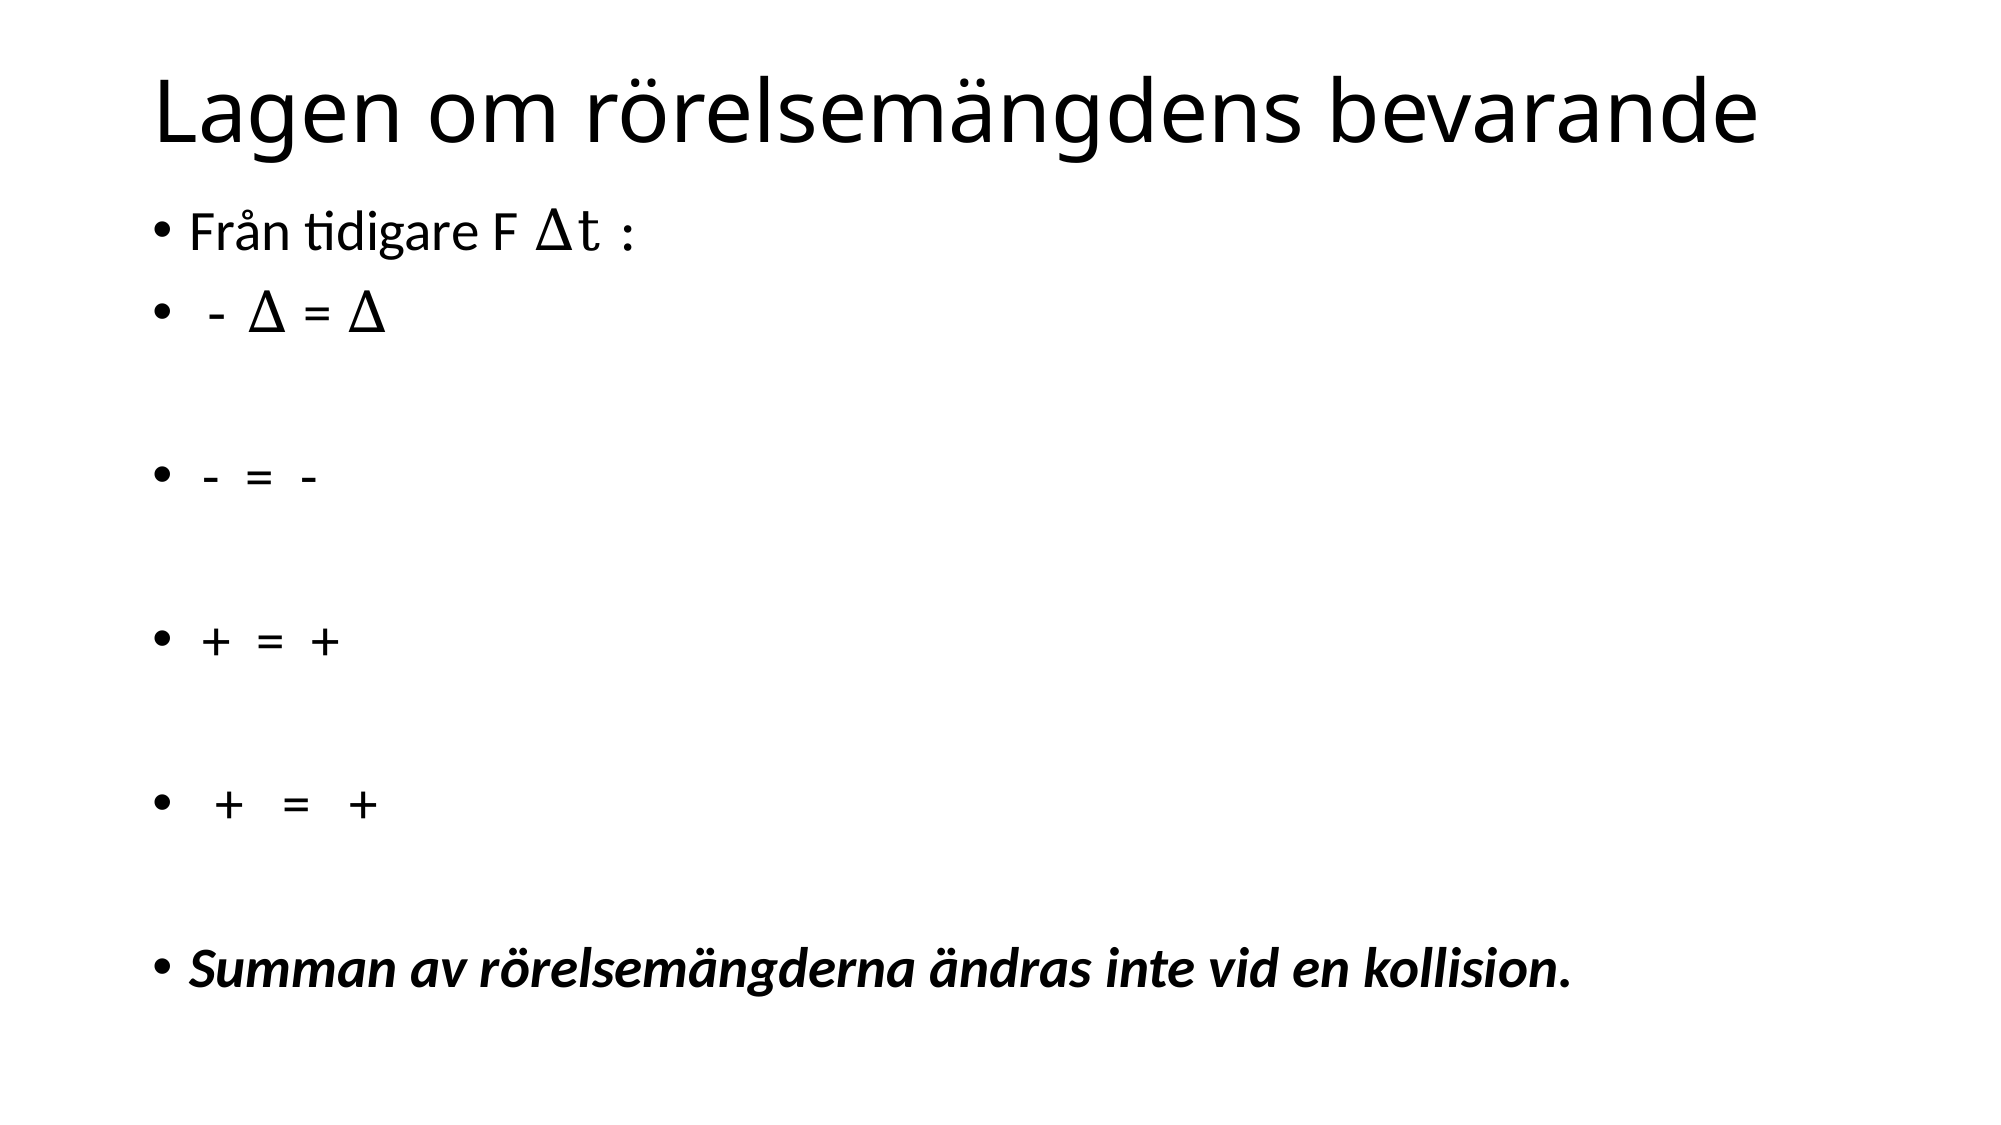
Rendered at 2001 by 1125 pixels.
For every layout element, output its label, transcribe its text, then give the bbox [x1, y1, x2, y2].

title Lagen om rörelsemängdens bevarande [137, 59, 1863, 170]
